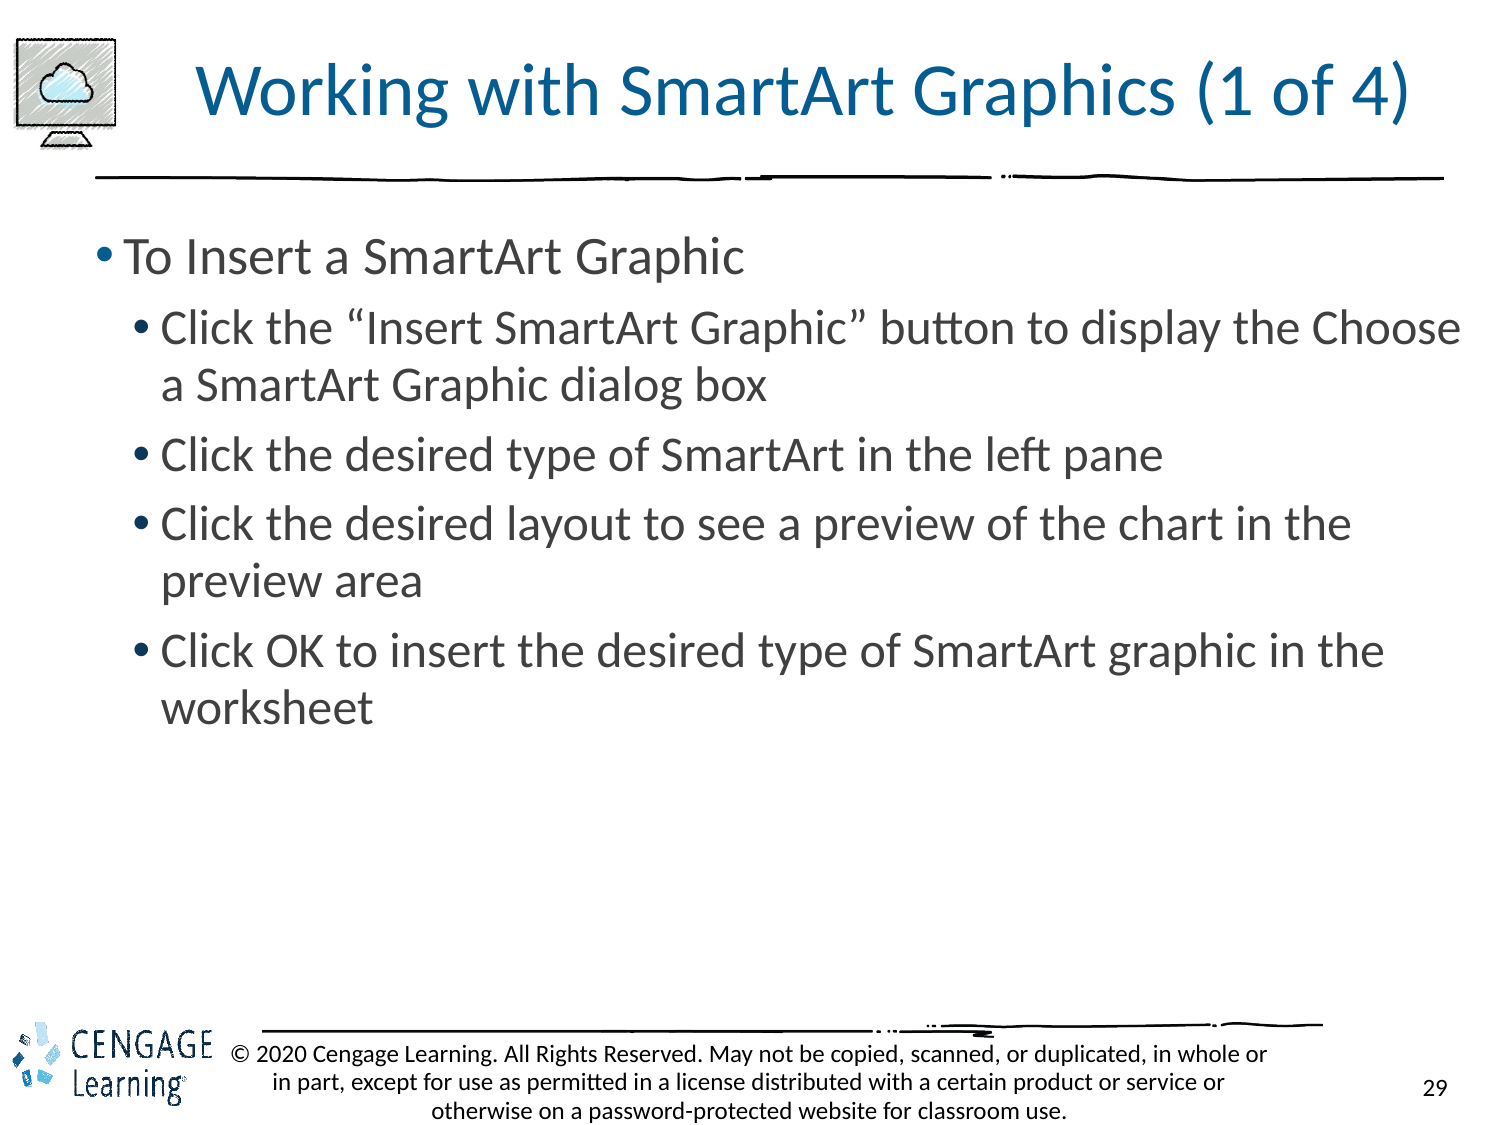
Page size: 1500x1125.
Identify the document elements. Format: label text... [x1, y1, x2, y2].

picture [95, 174, 1444, 182]
title Working with SmartArt Graphics (1 of 4) [124, 22, 1484, 163]
list To Insert a SmartArt Graphic Click the “Insert SmartArt Graphic” button to display the Choose a SmartArt Graphic dialog box Click the desired type of SmartArt in the left pane Click the desired layout to see a preview of the chart in the preview area Click OK to insert the desired type of SmartArt graphic in the worksheet [95, 224, 1463, 975]
picture [12, 1022, 212, 1106]
picture [13, 36, 117, 151]
picture [262, 1022, 1323, 1038]
